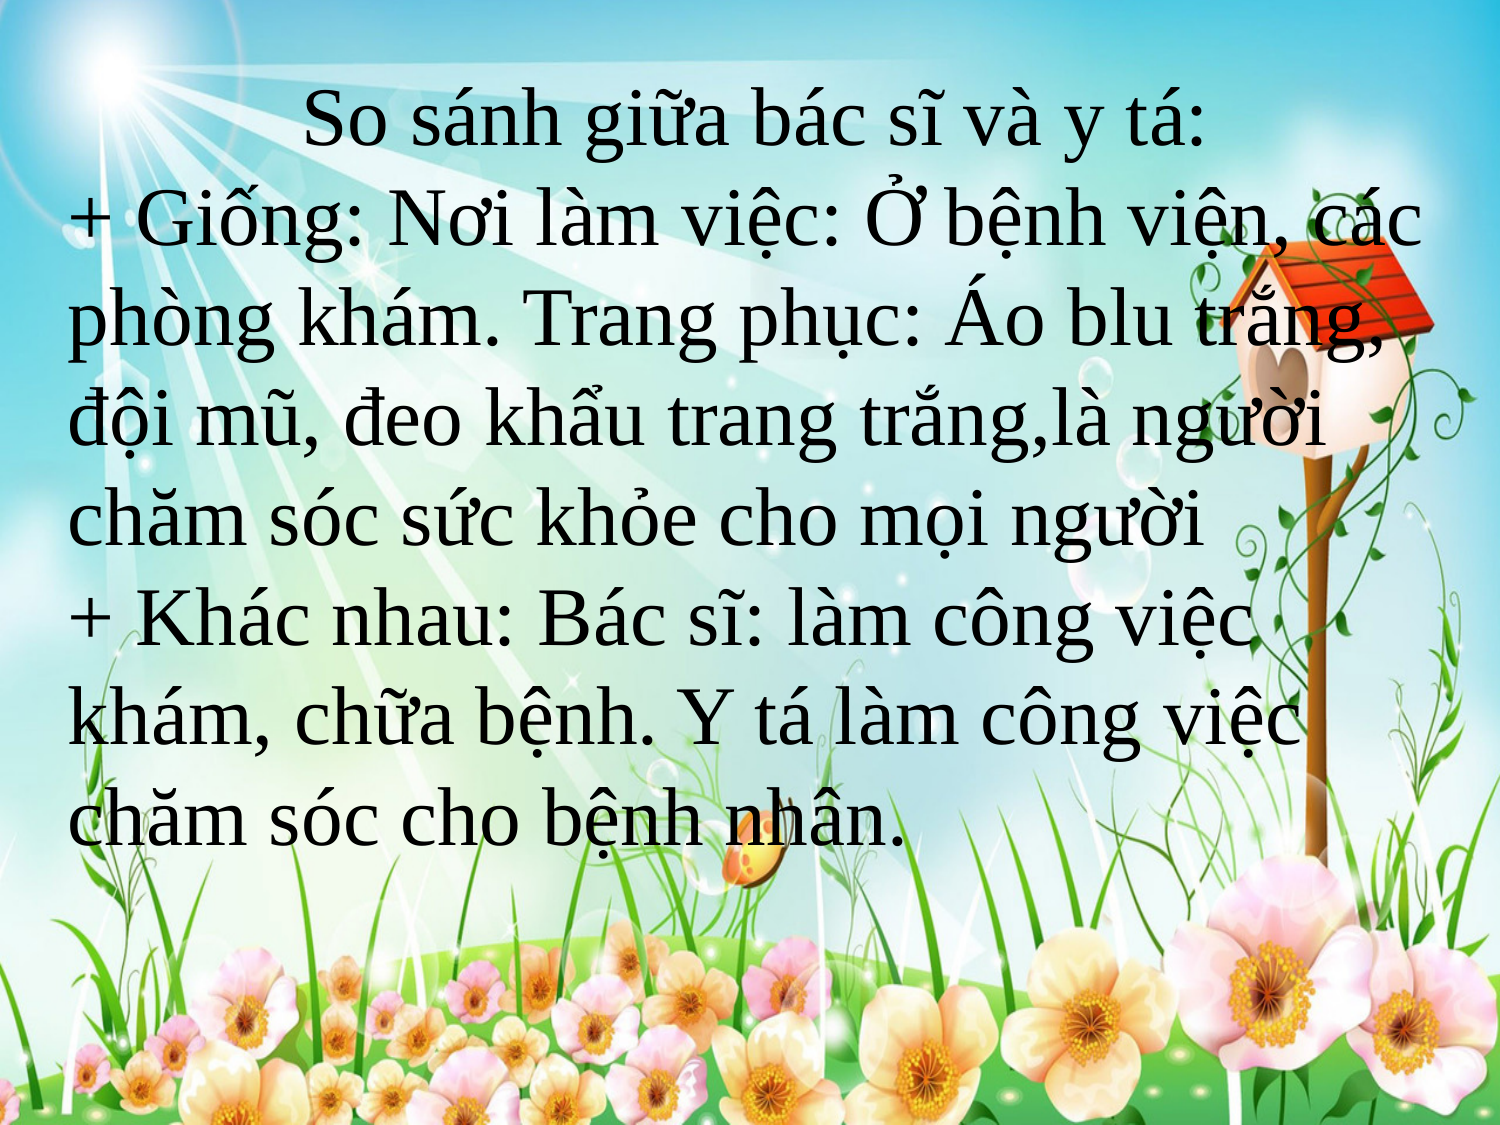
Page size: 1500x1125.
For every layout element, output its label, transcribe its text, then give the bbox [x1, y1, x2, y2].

text_box So sánh giữa bác sĩ và y tá: + Giống: Nơi làm việc: Ở bệnh viện, các phòng khám. Trang phục: Áo blu trắng, đội mũ, đeo khẩu trang trắng,là người chăm sóc sức khỏe cho mọi người + Khác nhau: Bác sĩ: làm công việc khám, chữa bệnh. Y tá làm công việc chăm sóc cho bệnh nhân. [53, 54, 1459, 1070]
picture [0, 0, 1500, 1125]
